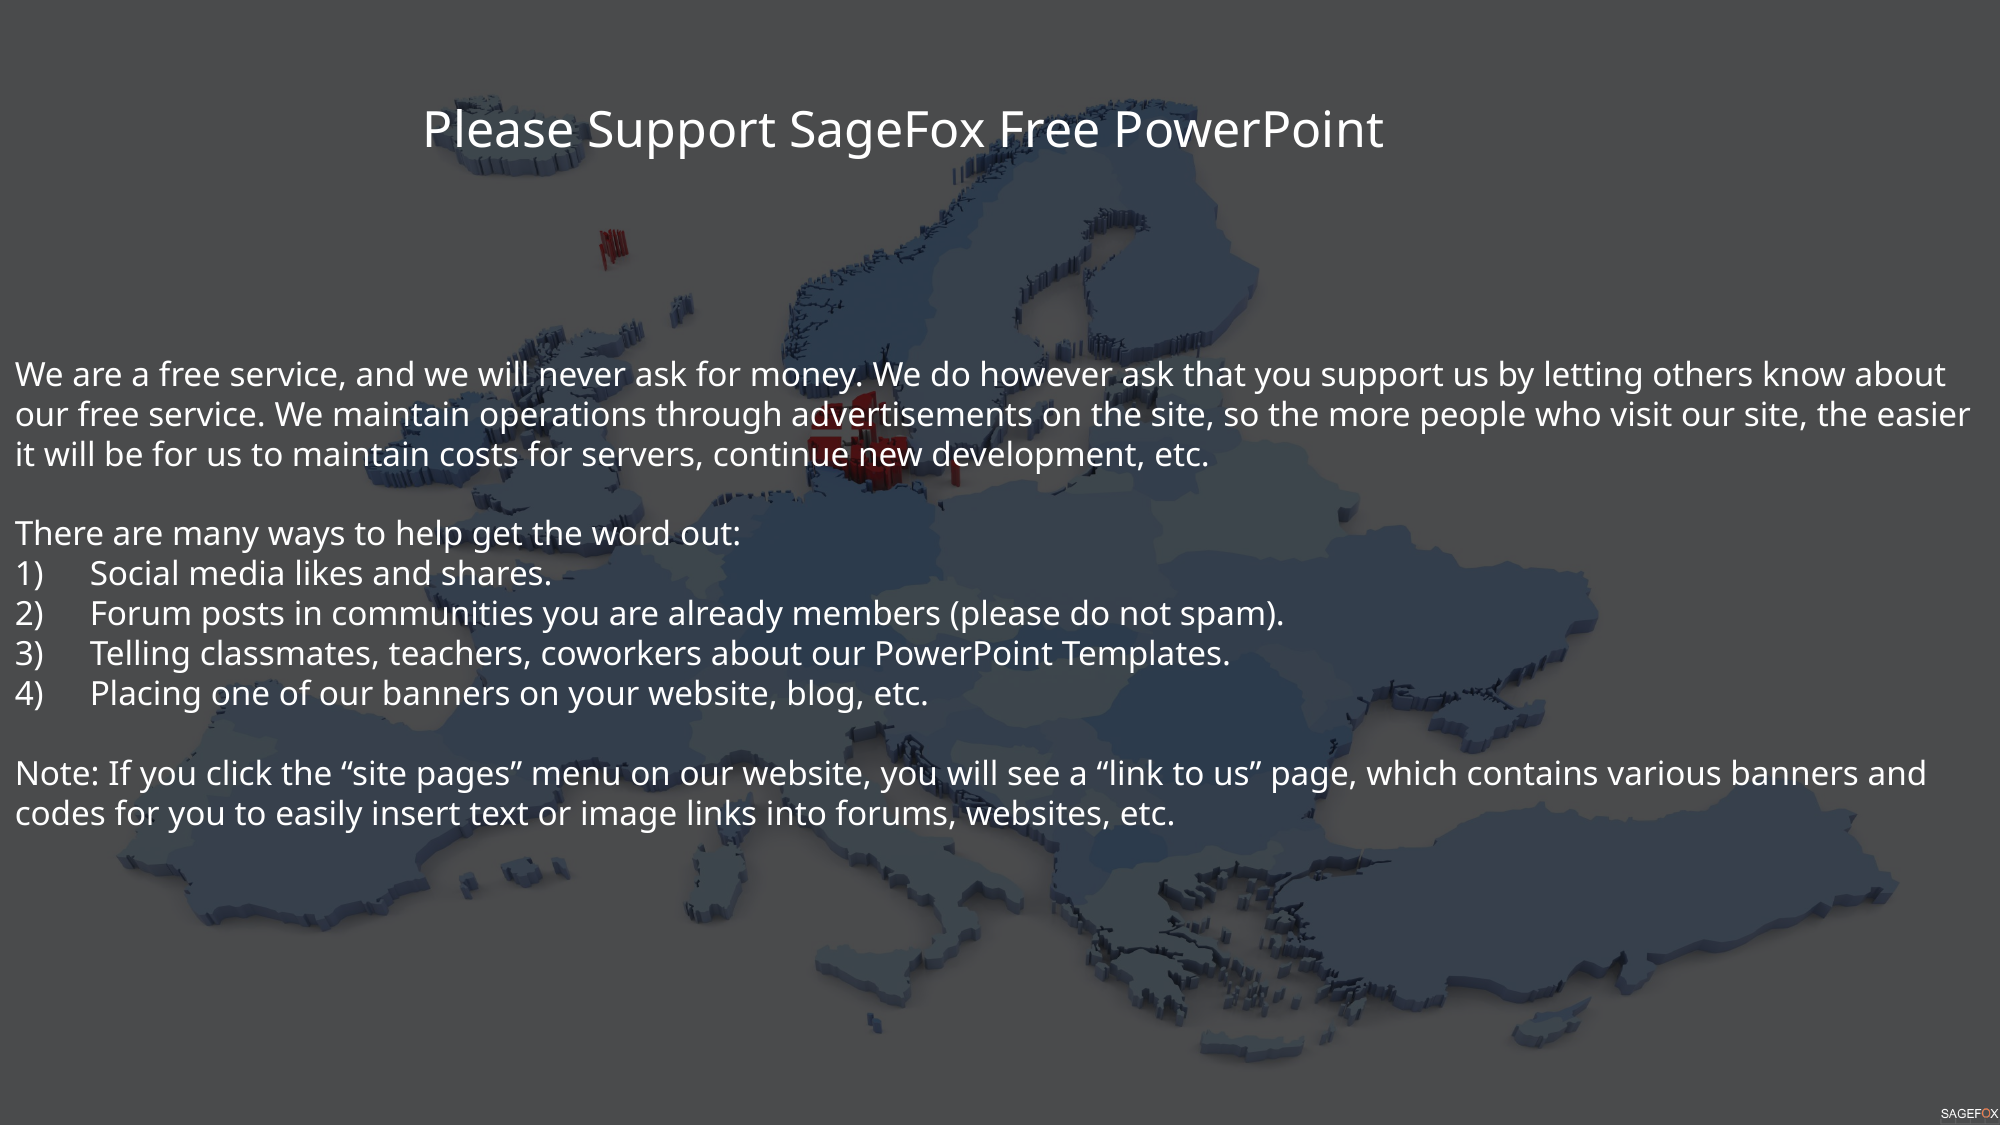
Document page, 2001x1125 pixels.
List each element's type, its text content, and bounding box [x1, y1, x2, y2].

text_box We are a free service, and we will never ask for money. We do however ask that you support us by letting others know about our free service. We maintain operations through advertisements on the site, so the more people who visit our site, the easier it will be for us to maintain costs for servers, continue new development, etc. There are many ways to help get the word out: Social media likes and shares. Forum posts in communities you are already members (please do not spam). Telling classmates, teachers, coworkers about our PowerPoint Templates. Placing one of our banners on your website, blog, etc. Note: If you click the “site pages” menu on our website, you will see a “link to us” page, which contains various banners and codes for you to easily insert text or image links into forums, websites, etc. [0, 0, 2000, 1125]
title Please Support SageFox Free PowerPoint [363, 72, 1444, 190]
